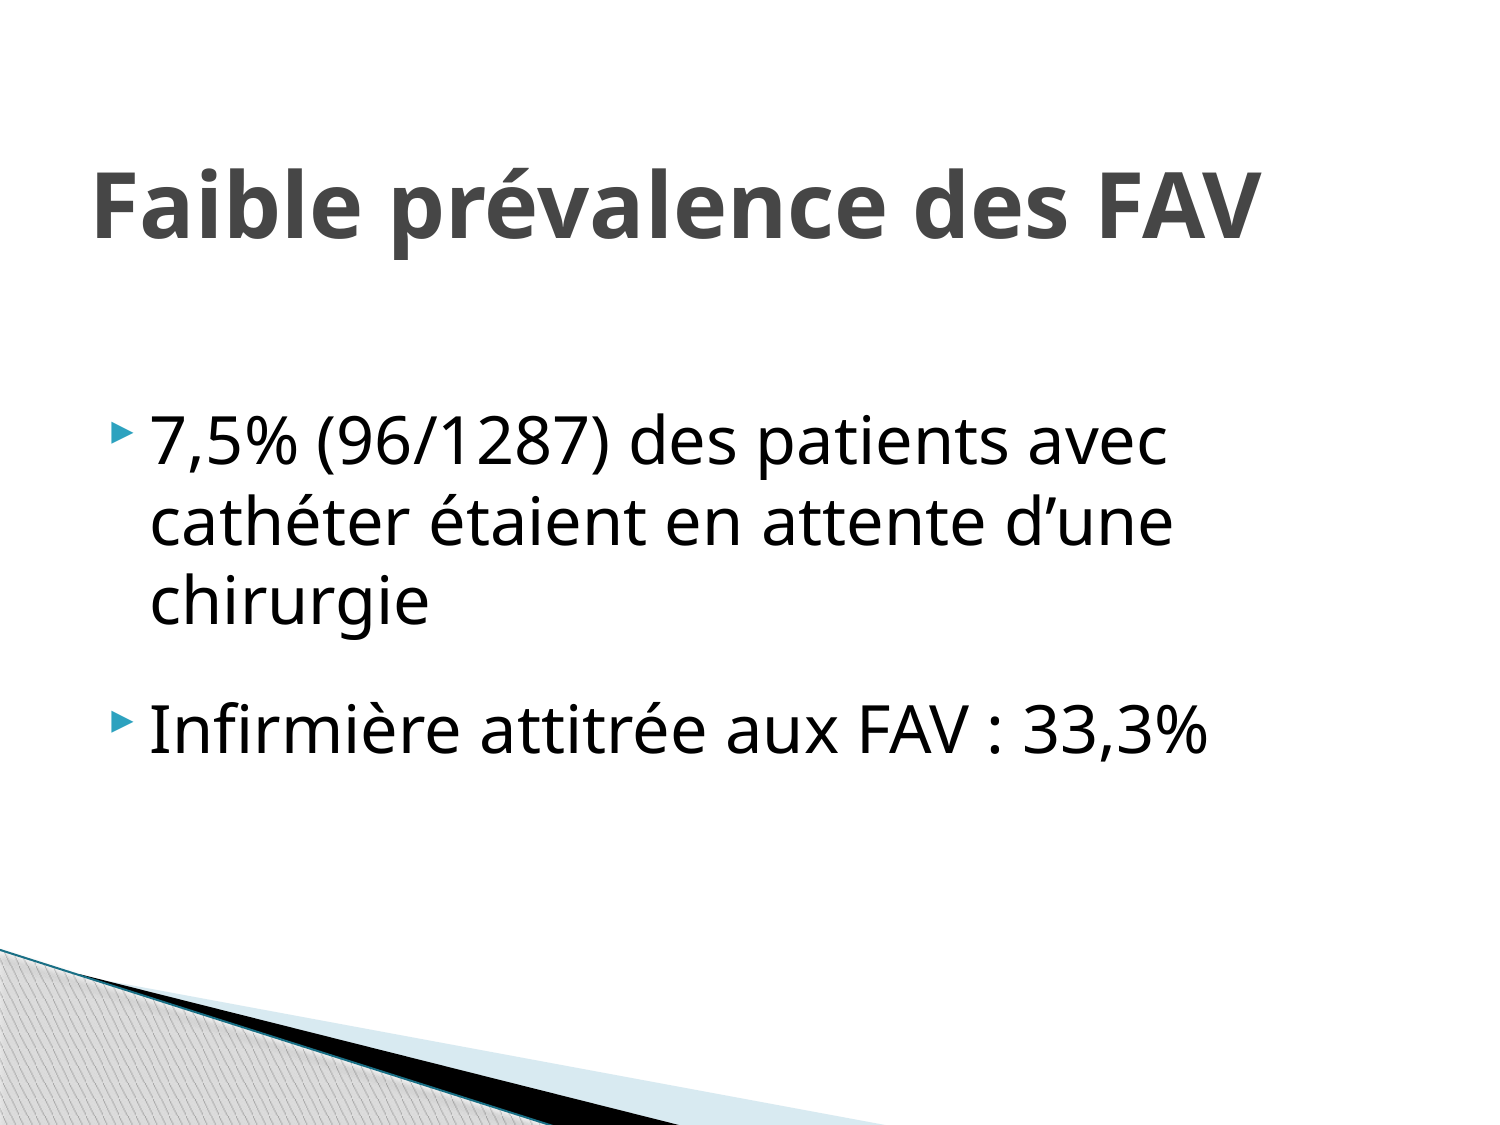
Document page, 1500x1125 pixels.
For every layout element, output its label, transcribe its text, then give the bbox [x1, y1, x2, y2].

list 7,5% (96/1287) des patients avec cathéter étaient en attente d’une chirurgie Infirmière attitrée aux FAV : 33,3% [75, 390, 1425, 1038]
title Faible prévalence des FAV [75, 115, 1425, 288]
